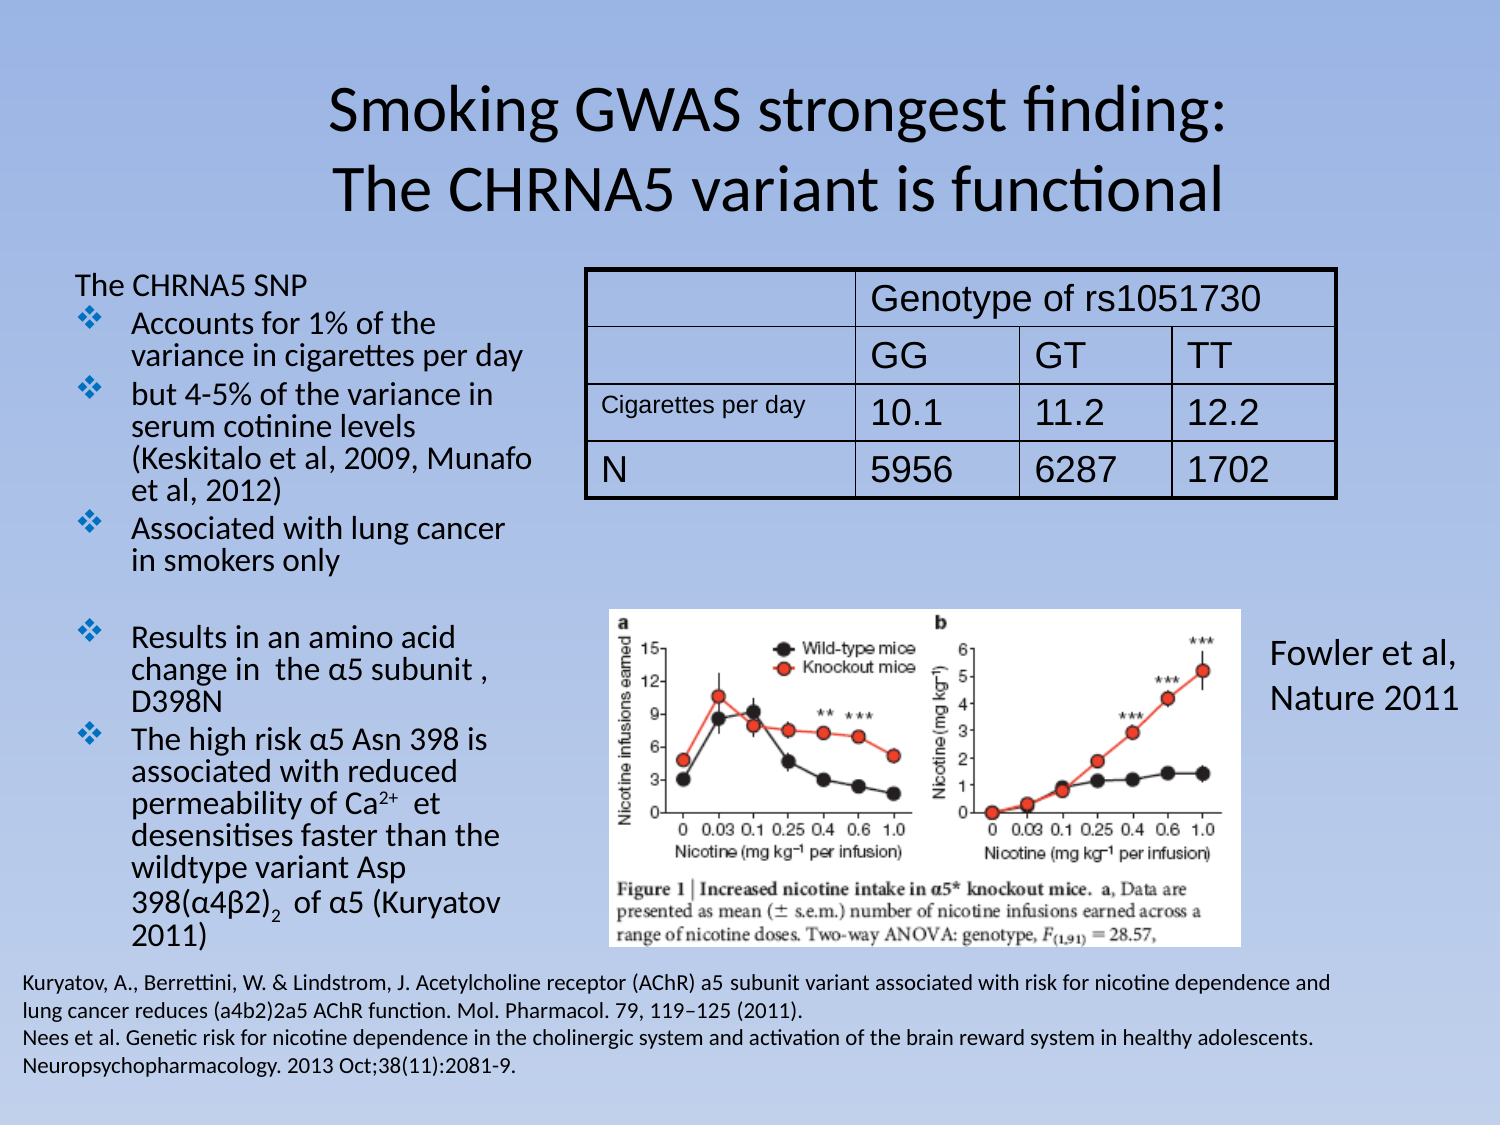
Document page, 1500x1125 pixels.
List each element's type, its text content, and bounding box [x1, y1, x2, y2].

table_cell 5956 [856, 442, 1019, 496]
text_box Kuryatov, A., Berrettini, W. & Lindstrom, J. Acetylcholine receptor (AChR) a5 subunit variant associated with risk for nicotine dependence and lung cancer reduces (a4b2)2a5 AChR function. Mol. Pharmacol. 79, 119–125 (2011). Nees et al. Genetic risk for nicotine dependence in the cholinergic system and activation of the brain reward system in healthy adolescents. Neuropsychopharmacology. 2013 Oct;38(11):2081-9. [7, 960, 1368, 1086]
table_cell 1702 [1173, 442, 1334, 496]
list The CHRNA5 SNP Accounts for 1% of the variance in cigarettes per day but 4-5% of the variance in serum cotinine levels (Keskitalo et al, 2009, Munafo et al, 2012) Associated with lung cancer in smokers only Results in an amino acid change in the α5 subunit , D398N The high risk α5 Asn 398 is associated with reduced permeability of Ca2+ et desensitises faster than the wildtype variant Asp 398(α4β2)2 of α5 (Kuryatov 2011) [59, 216, 554, 880]
table_cell 11.2 [1020, 385, 1171, 440]
table_cell 12.2 [1173, 385, 1334, 440]
table_header [588, 272, 855, 326]
table_cell [588, 327, 855, 383]
table_cell TT [1173, 327, 1334, 383]
text_box Fowler et al, Nature 2011 [1255, 621, 1481, 726]
table_cell 10.1 [856, 385, 1019, 440]
table_header Genotype of rs1051730 [856, 272, 1334, 326]
table_cell 6287 [1020, 442, 1171, 496]
title Smoking GWAS strongest finding: The CHRNA5 variant is functional [169, 57, 1388, 234]
table_cell GT [1020, 327, 1171, 383]
table_cell Cigarettes per day [588, 385, 855, 440]
picture [609, 609, 1241, 948]
table_cell GG [856, 327, 1019, 383]
table_cell N [588, 442, 855, 496]
